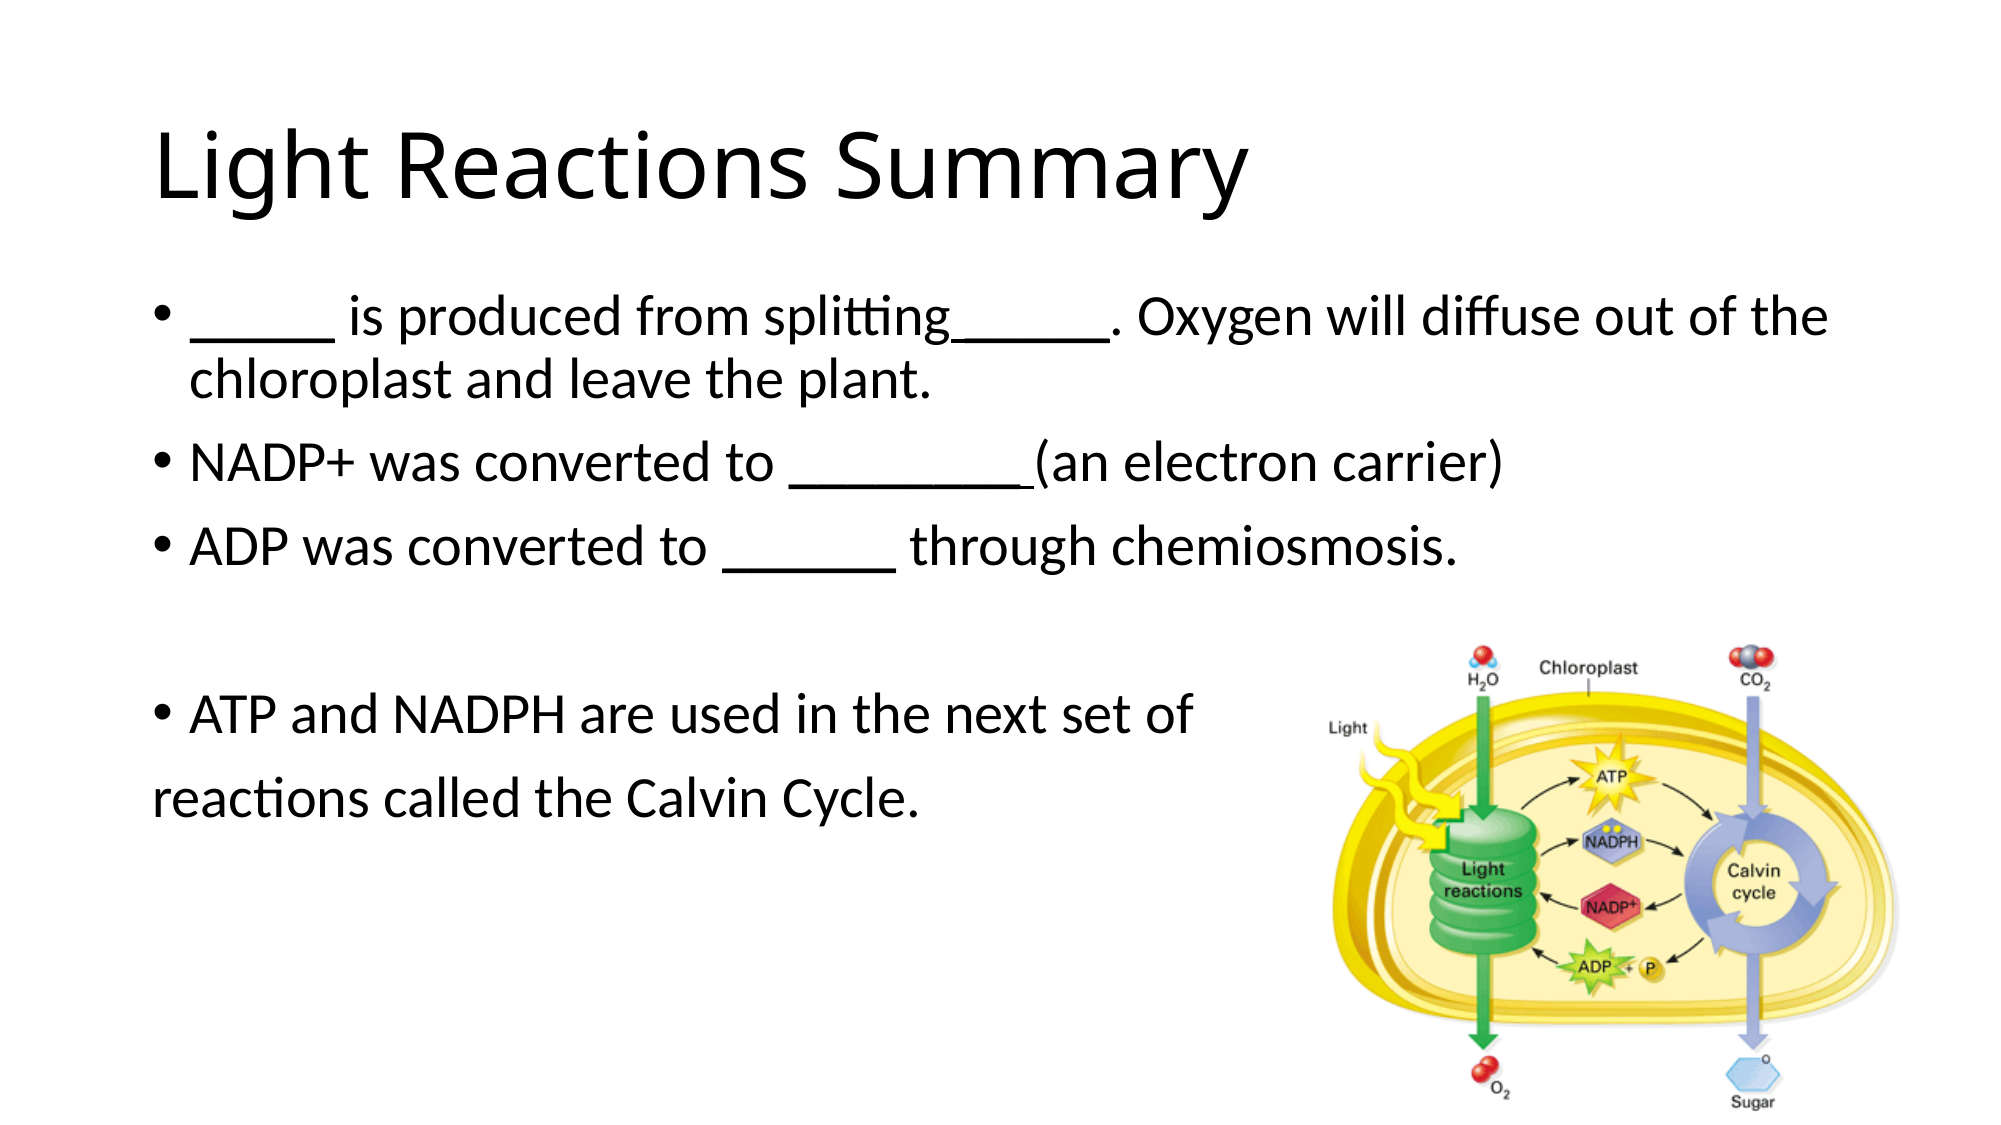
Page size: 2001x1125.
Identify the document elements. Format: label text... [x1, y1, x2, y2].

title Light Reactions Summary [137, 59, 1863, 277]
list _____ is produced from splitting _____. Oxygen will diffuse out of the chloroplast and leave the plant. NADP+ was converted to ________ (an electron carrier) ADP was converted to ______ through chemiosmosis. ATP and NADPH are used in the next set of reactions called the Calvin Cycle. [137, 277, 1863, 992]
picture [1308, 623, 1917, 1125]
